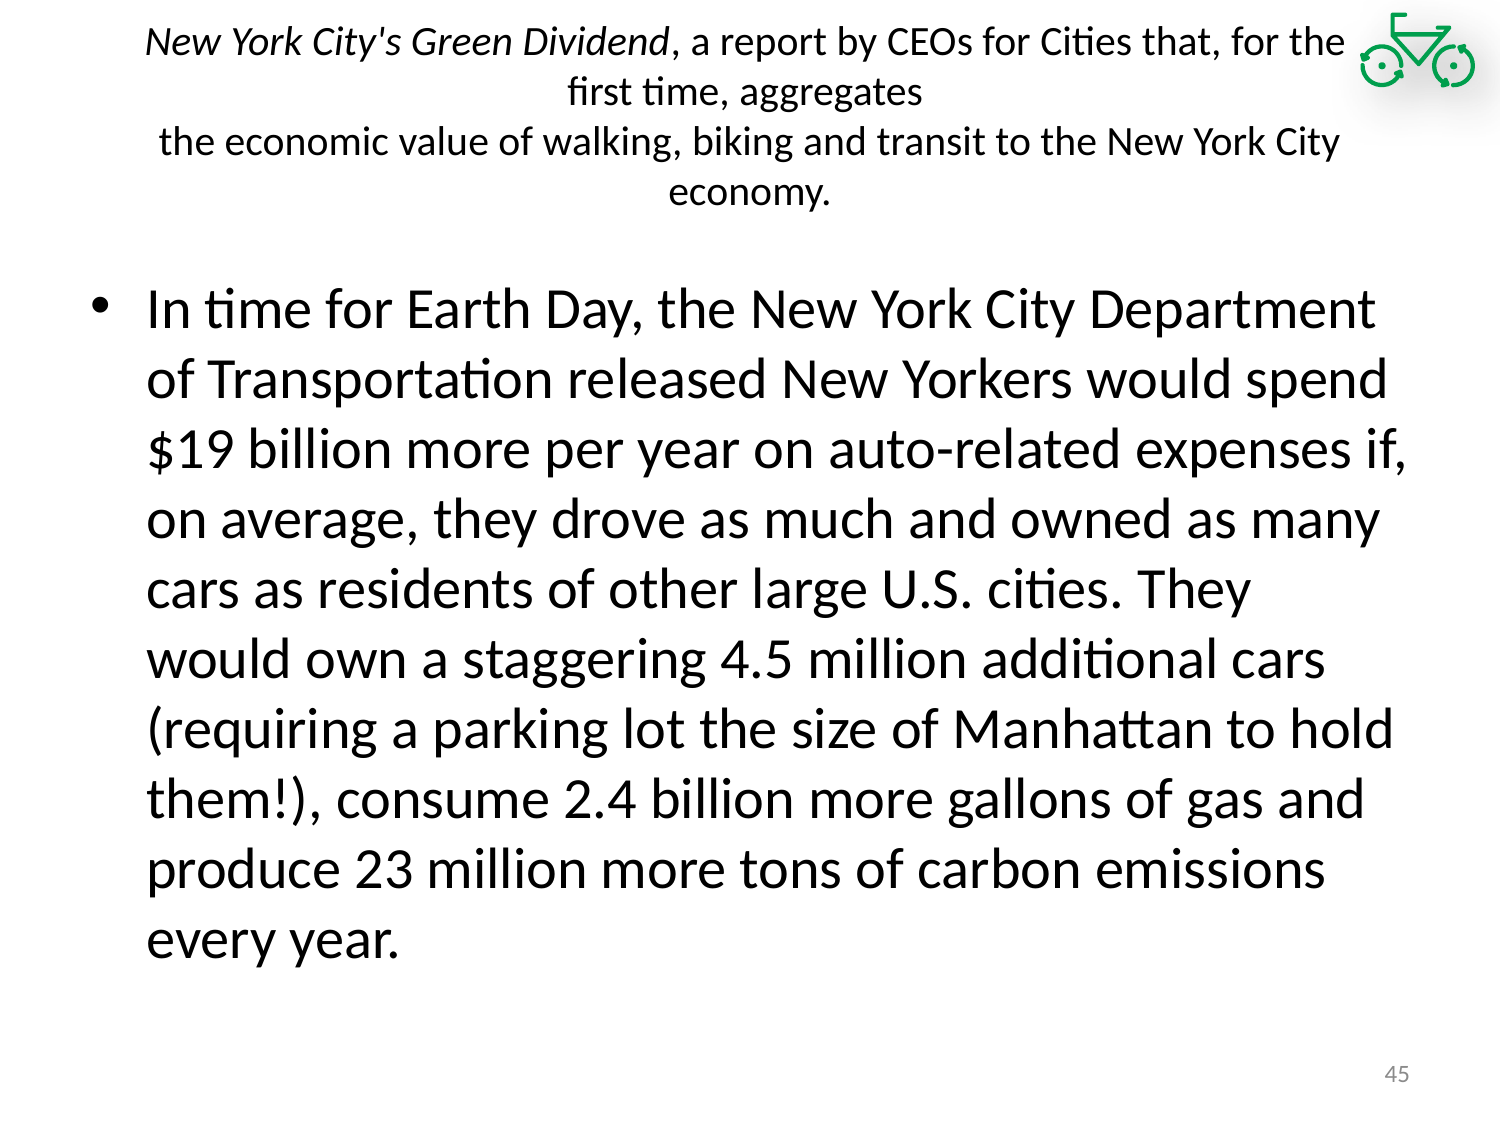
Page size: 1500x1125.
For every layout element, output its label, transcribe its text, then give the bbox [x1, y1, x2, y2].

slide_number 45 [1074, 1042, 1425, 1103]
title New York City's Green Dividend, a report by CEOs for Cities that, for the first time, aggregates the economic value of walking, biking and transit to the New York City economy. [74, 44, 1426, 233]
picture [1359, 12, 1476, 88]
list In time for Earth Day, the New York City Department of Transportation released New Yorkers would spend $19 billion more per year on auto-related expenses if, on average, they drove as much and owned as many cars as residents of other large U.S. cities. They would own a staggering 4.5 million additional cars (requiring a parking lot the size of Manhattan to hold them!), consume 2.4 billion more gallons of gas and produce 23 million more tons of carbon emissions every year. [74, 262, 1426, 1006]
